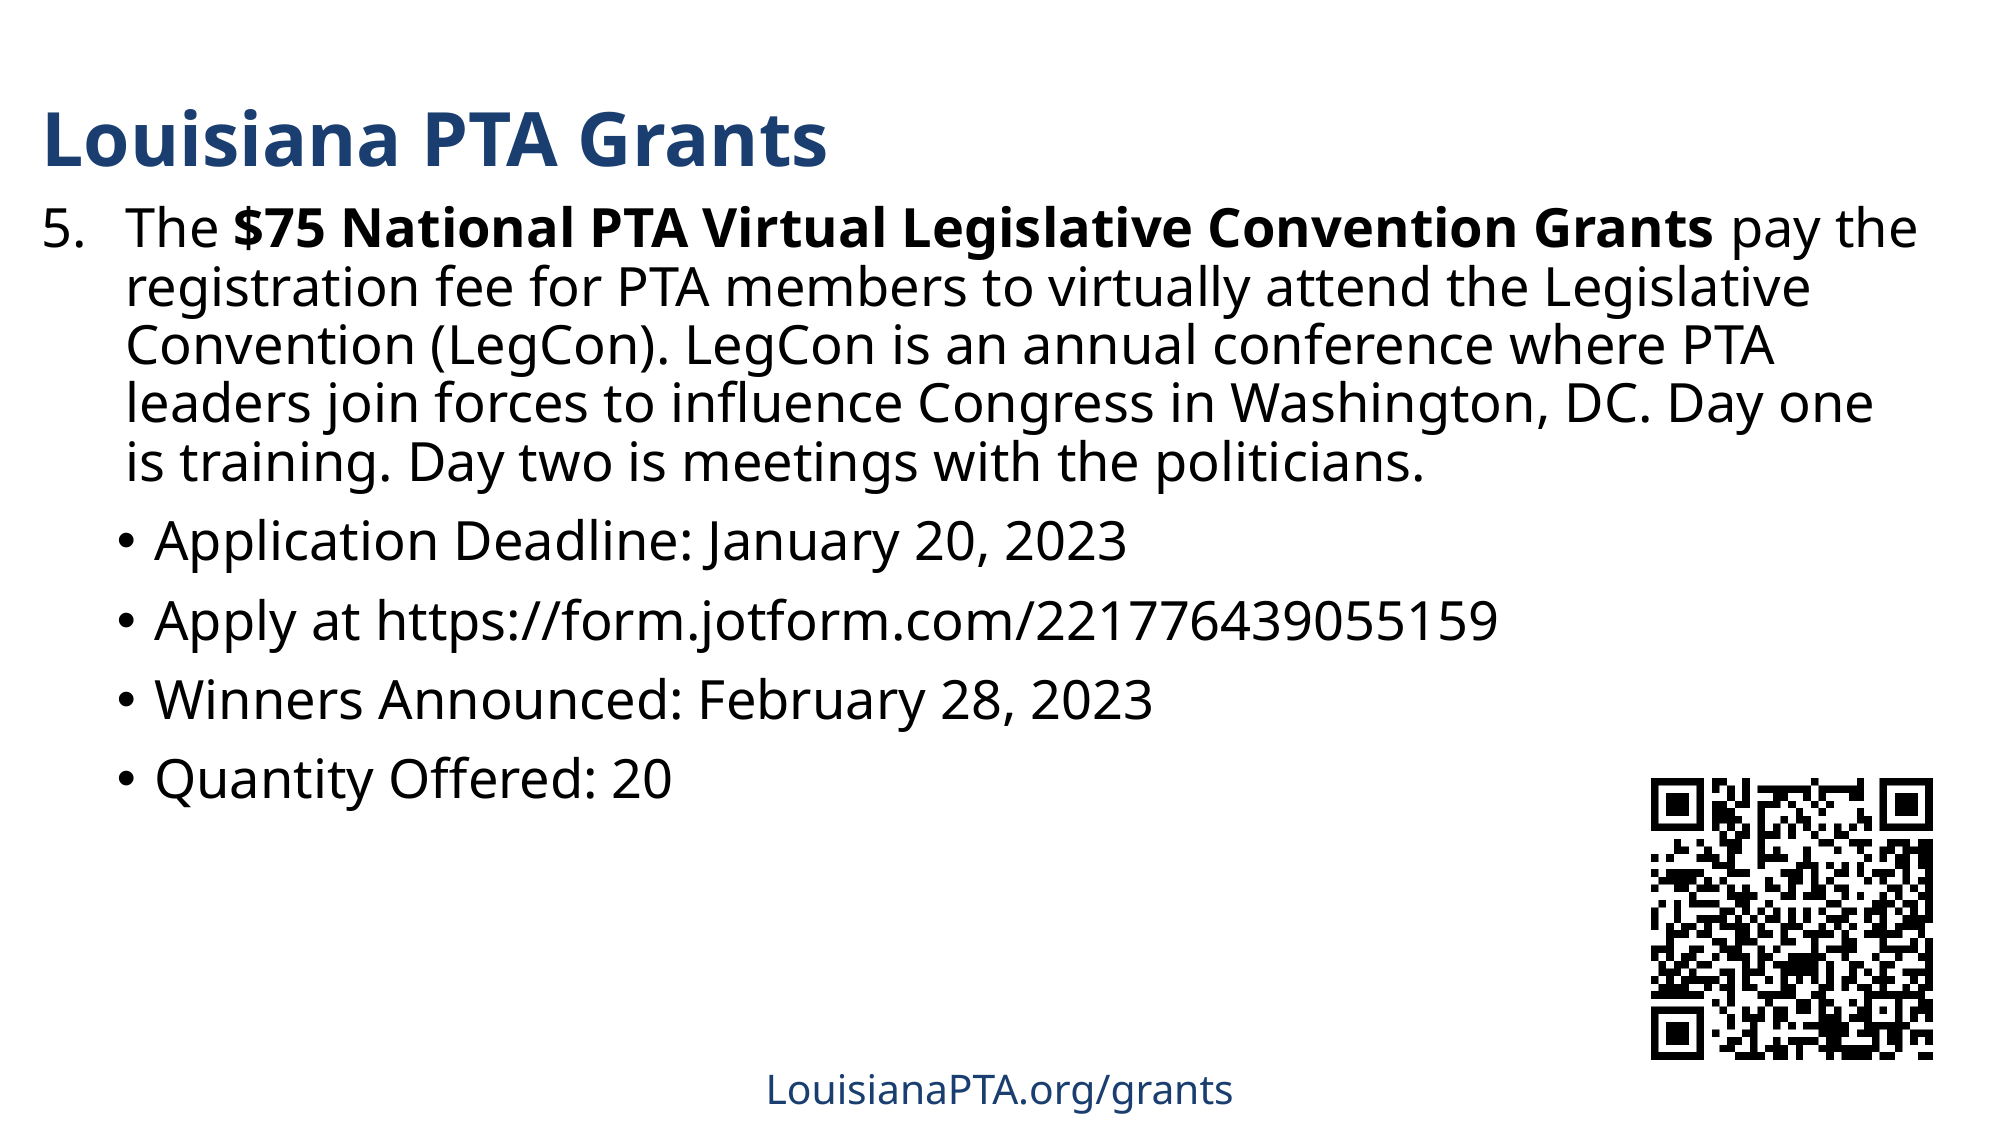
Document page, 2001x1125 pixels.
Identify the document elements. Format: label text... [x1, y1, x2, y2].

picture [1639, 766, 1944, 1071]
text_box LouisianaPTA.org/grants [0, 1061, 2000, 1122]
text_box Louisiana PTA Grants [26, 63, 1790, 222]
list The $75 National PTA Virtual Legislative Convention Grants pay the registration fee for PTA members to virtually attend the Legislative Convention (LegCon). LegCon is an annual conference where PTA leaders join forces to influence Congress in Washington, DC. Day one is training. Day two is meetings with the politicians. Application Deadline: January 20, 2023 Apply at https://form.jotform.com/221776439055159 Winners Announced: February 28, 2023 Quantity Offered: 20 [26, 193, 1944, 1061]
